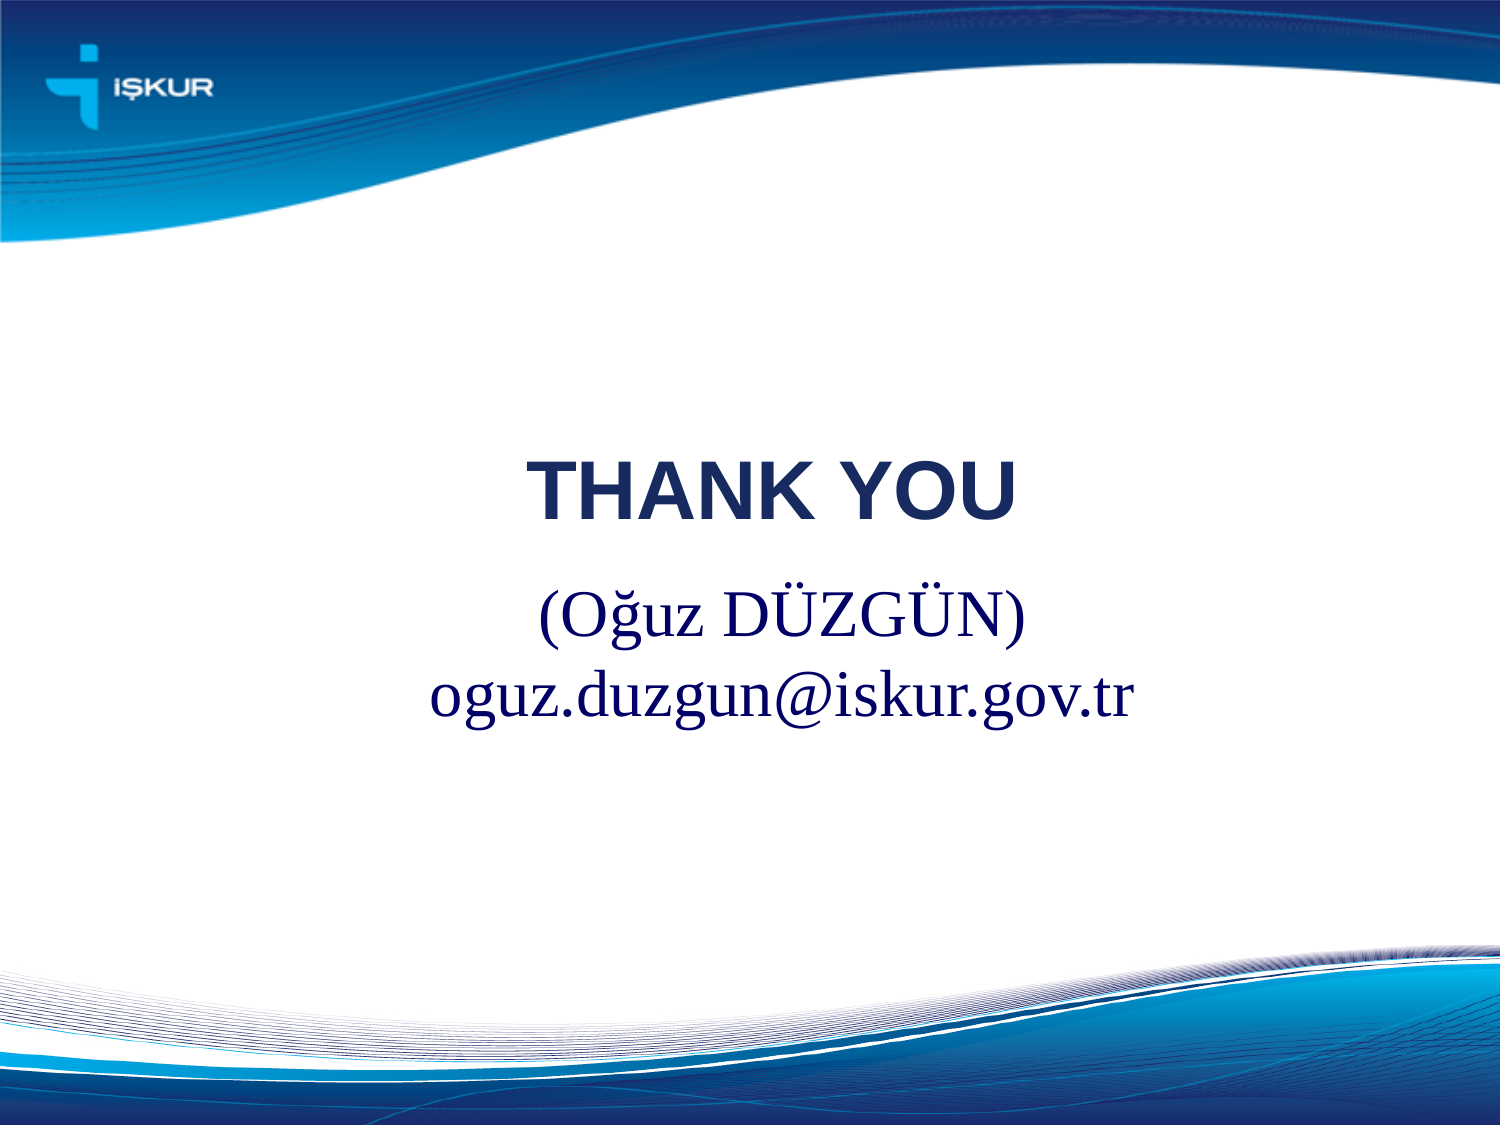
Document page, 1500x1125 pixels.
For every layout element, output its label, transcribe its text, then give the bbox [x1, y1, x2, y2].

picture [0, 0, 1500, 1125]
text_box (Oğuz DÜZGÜN) oguz.duzgun@iskur.gov.tr [414, 562, 1151, 738]
title THANK YOU [128, 411, 1417, 562]
